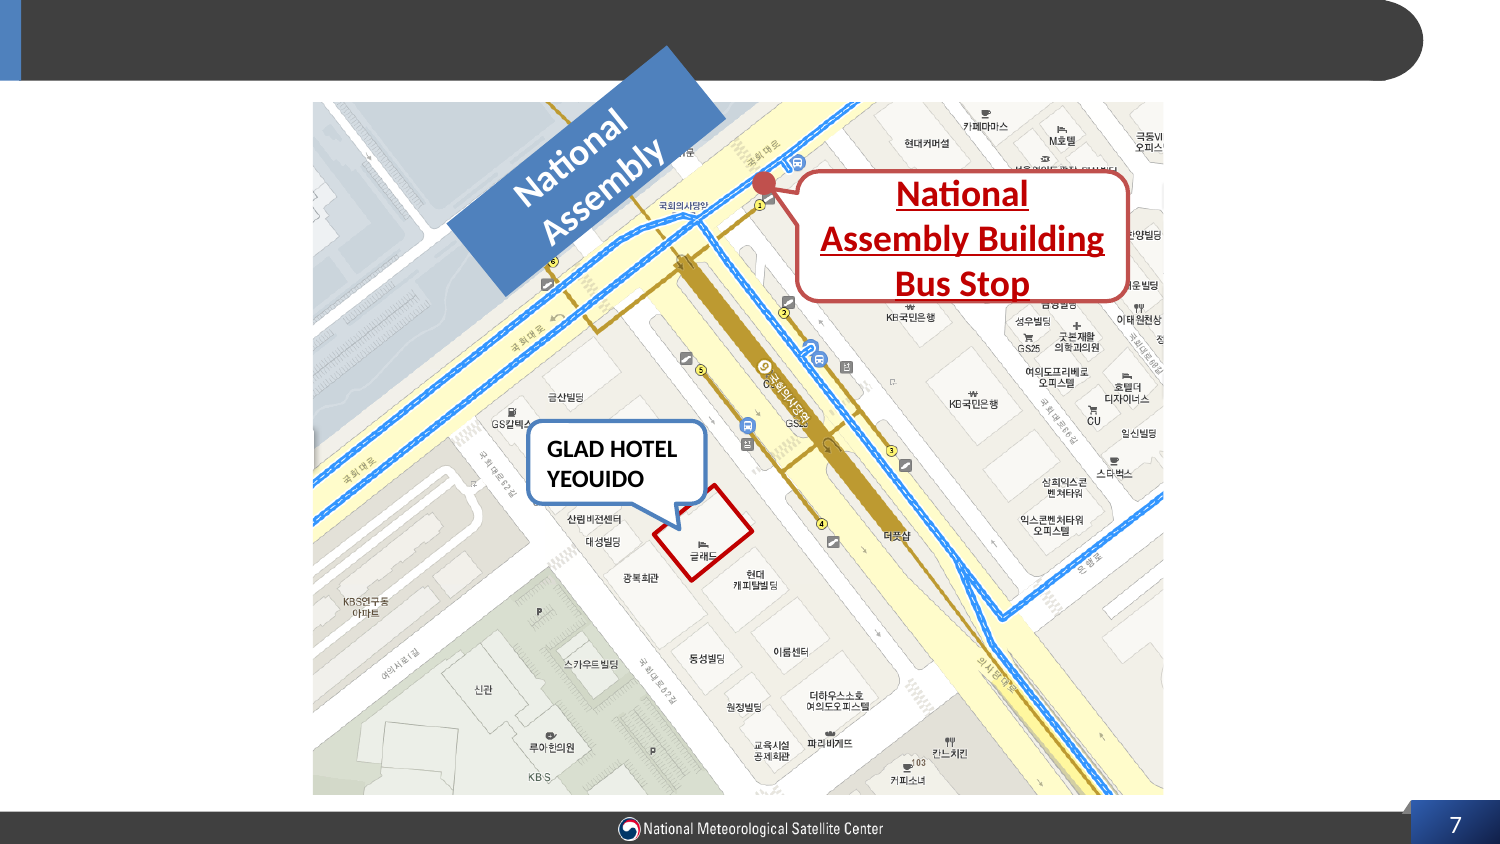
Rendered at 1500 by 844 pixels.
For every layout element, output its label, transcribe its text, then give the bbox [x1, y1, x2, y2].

picture [312, 102, 1164, 795]
picture [618, 817, 883, 841]
text_box National Assembly [594, 43, 715, 101]
title Venue [23, 0, 1365, 81]
